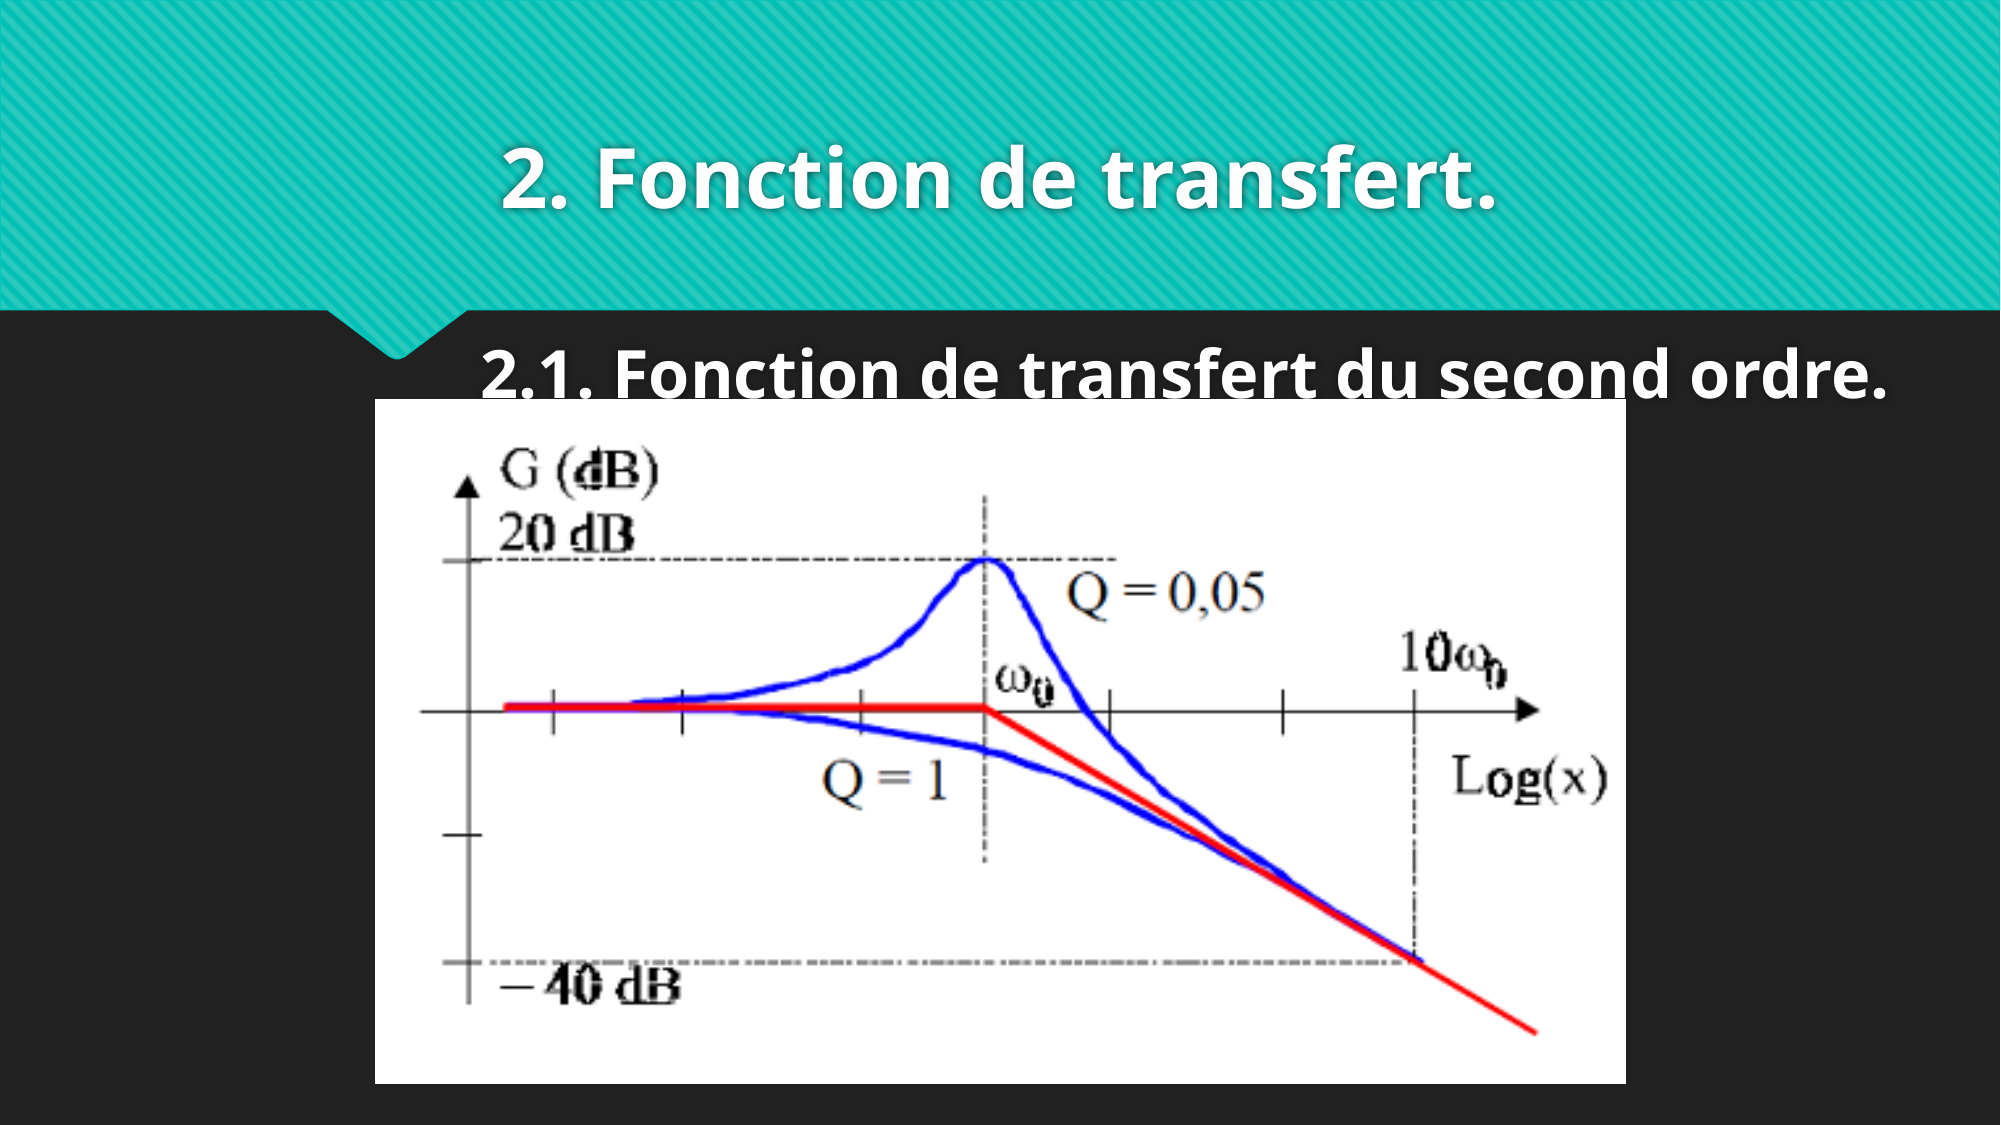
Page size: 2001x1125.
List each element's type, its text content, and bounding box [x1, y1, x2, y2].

picture [374, 399, 1626, 1085]
list 2.1. Fonction de transfert du second ordre. [465, 304, 2000, 400]
title 2. Fonction de transfert. [132, 73, 1868, 233]
